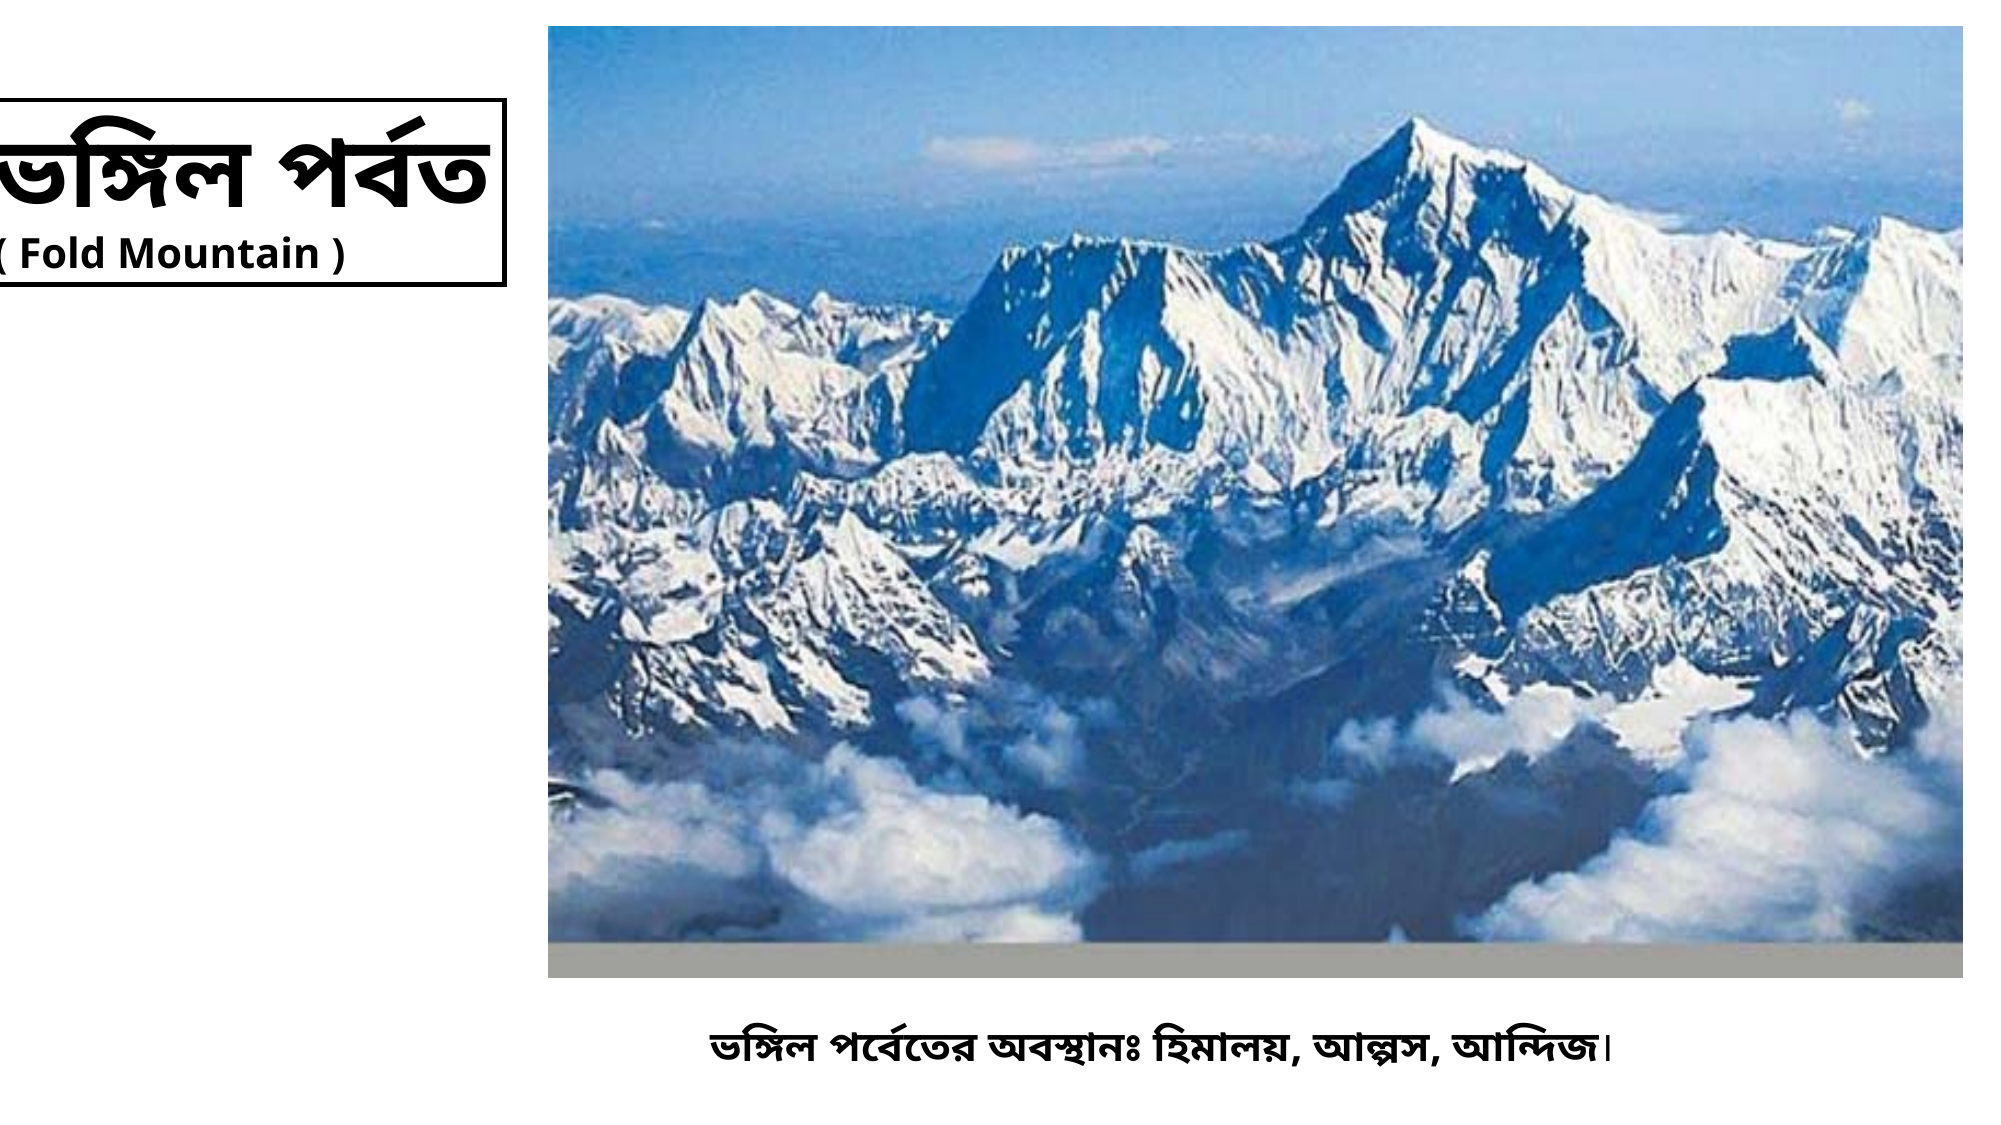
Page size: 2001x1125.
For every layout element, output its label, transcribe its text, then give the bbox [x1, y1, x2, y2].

text_box ভঙ্গিল পর্বত ( Fold Mountain ) [0, 99, 506, 286]
text_box ভঙ্গিল পর্বেতের অবস্থানঃ হিমালয়, আল্পস, আন্দিজ। [695, 1012, 1630, 1078]
picture [548, 26, 1963, 978]
